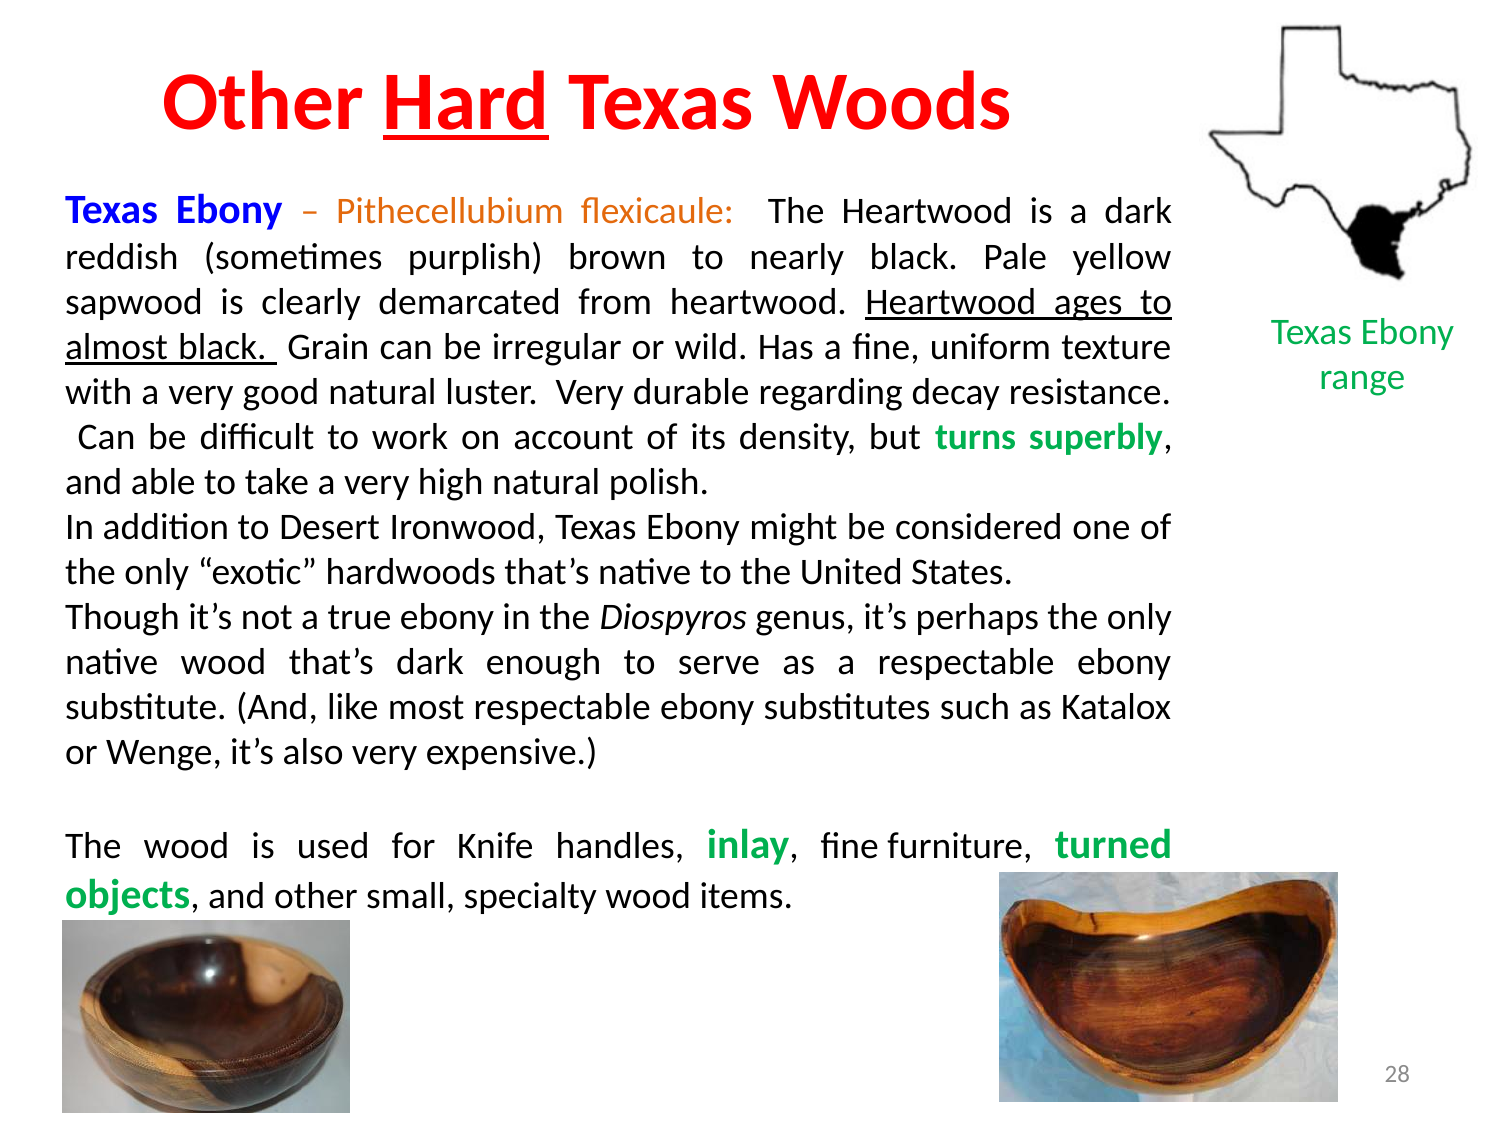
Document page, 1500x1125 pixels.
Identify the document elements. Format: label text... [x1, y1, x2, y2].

picture [1199, 12, 1478, 288]
picture [999, 872, 1338, 1102]
picture [62, 920, 351, 1113]
text_box Texas Ebony range [1249, 299, 1475, 405]
text_box Texas Ebony – Pithecellubium flexicaule: The Heartwood is a dark reddish (sometimes purplish) brown to nearly black. Pale yellow sapwood is clearly demarcated from heartwood. Heartwood ages to almost black. Grain can be irregular or wild. Has a fine, uniform texture with a very good natural luster. Very durable regarding decay resistance. Can be difficult to work on account of its density, but turns superbly, and able to take a very high natural polish. In addition to Desert Ironwood, Texas Ebony might be considered one of the only “exotic” hardwoods that’s native to the United States. Though it’s not a true ebony in the Diospyros genus, it’s perhaps the only native wood that’s dark enough to serve as a respectable ebony substitute. (And, like most respectable ebony substitutes such as Katalox or Wenge, it’s also very expensive.) The wood is used for Knife handles, inlay, fine furniture, turned objects, and other small, specialty wood items. [49, 174, 1188, 925]
title Other Hard Texas Woods [112, 24, 1063, 168]
slide_number 28 [1341, 1042, 1425, 1103]
